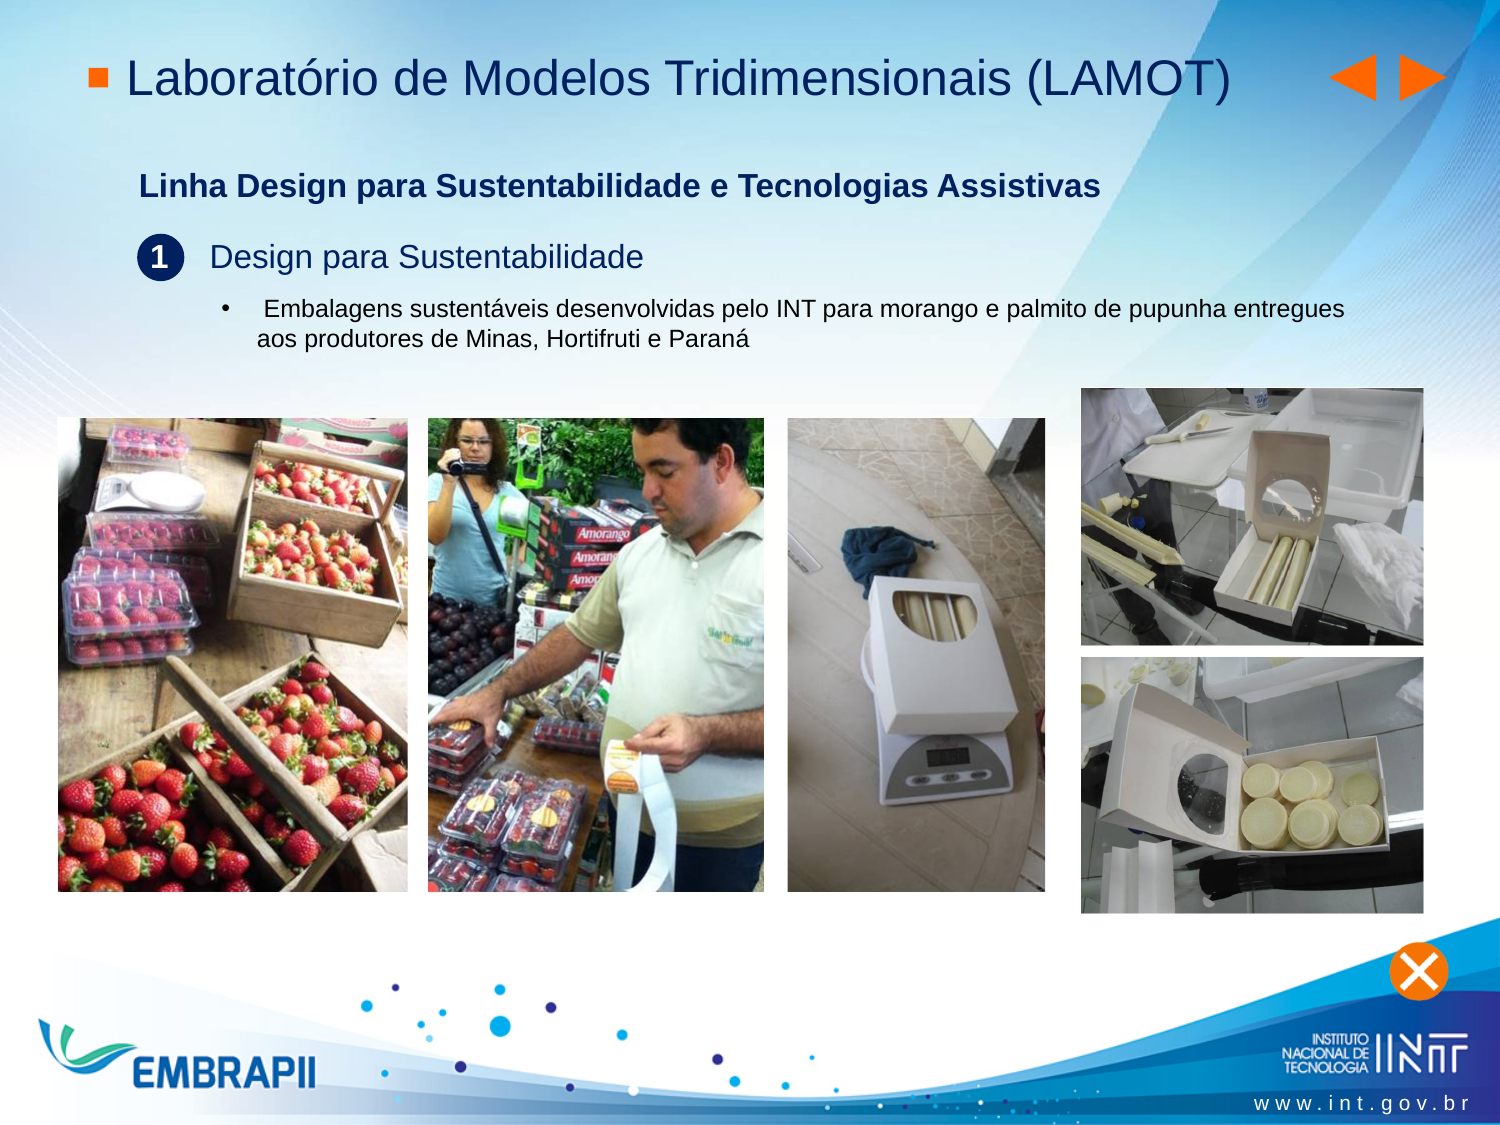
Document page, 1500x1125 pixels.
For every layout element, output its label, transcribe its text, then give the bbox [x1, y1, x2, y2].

text_box [1397, 52, 1449, 103]
text_box Laboratório de Modelos Tridimensionais (LAMOT) [112, 37, 1329, 113]
text_box [86, 66, 110, 90]
picture [0, 0, 1500, 1125]
text_box 1 [124, 227, 195, 283]
text_box Embalagens sustentáveis desenvolvidas pelo INT para morango e palmito de pupunha entregues aos produtores de Minas, Hortifruti e Paraná [206, 285, 1376, 360]
text_box [1329, 52, 1379, 103]
text_box Linha Design para Sustentabilidade e Tecnologias Assistivas [123, 156, 1270, 212]
text_box Design para Sustentabilidade [195, 227, 809, 283]
